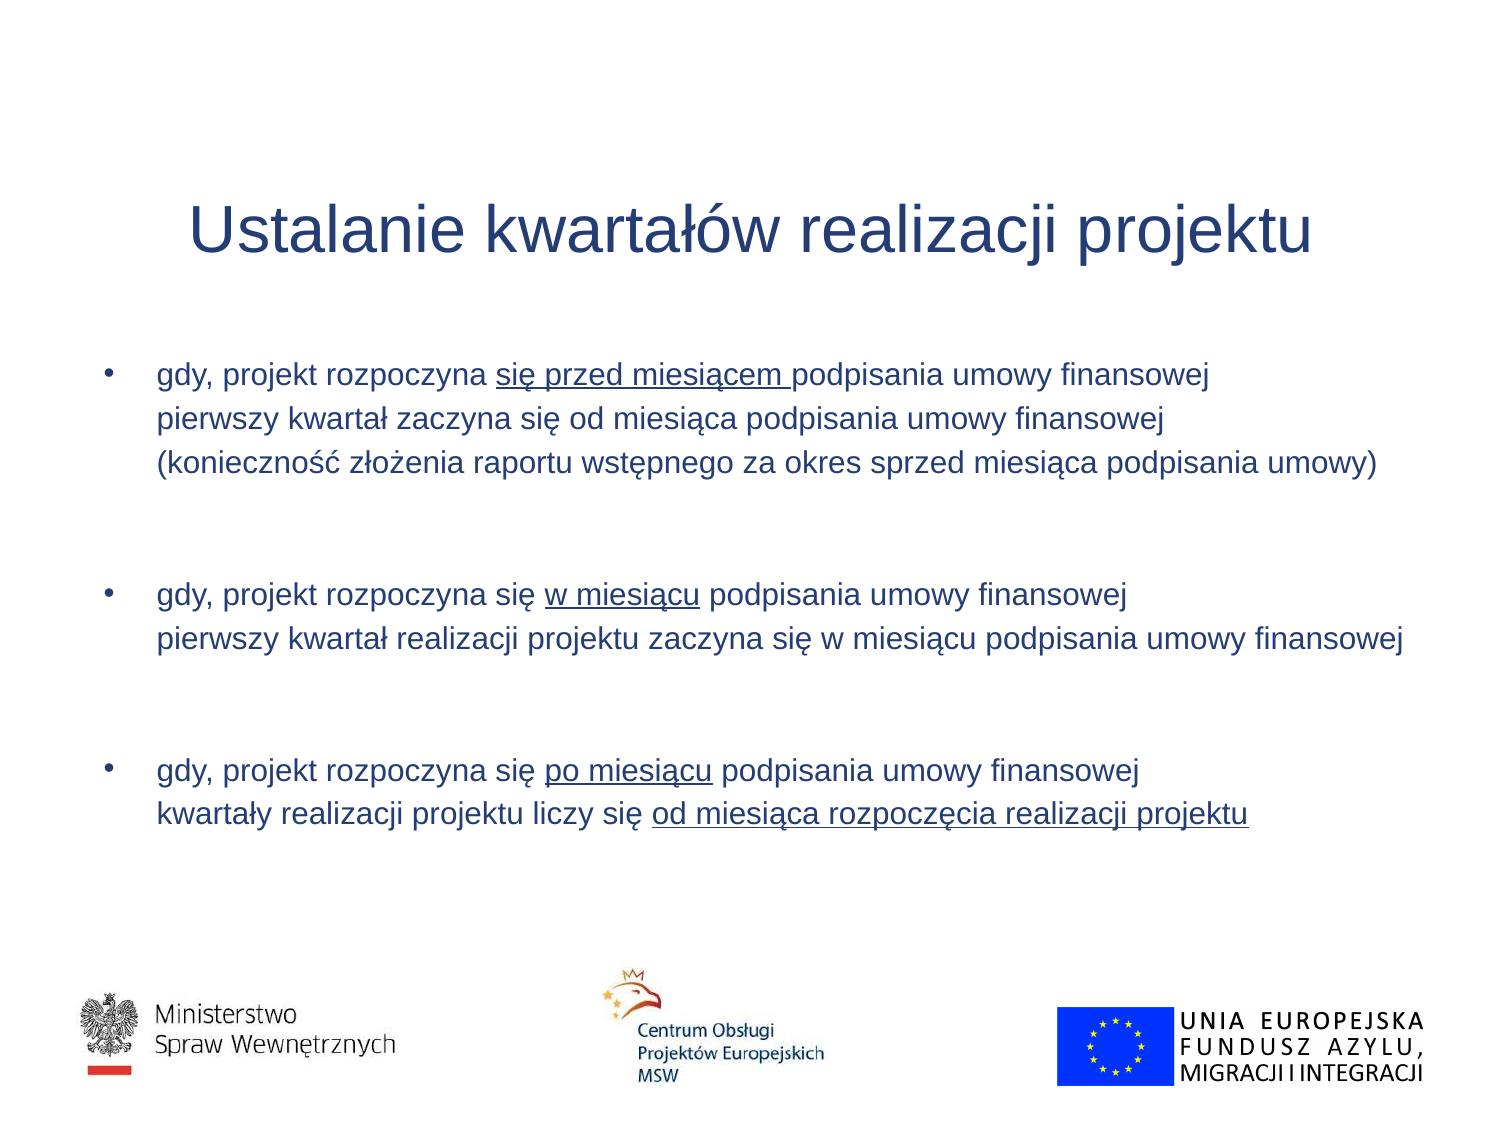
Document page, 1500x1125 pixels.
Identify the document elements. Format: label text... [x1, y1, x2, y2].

picture [1057, 1007, 1423, 1086]
title Ustalanie kwartałów realizacji projektu [76, 149, 1427, 303]
picture [572, 952, 845, 1109]
picture [53, 975, 420, 1092]
list gdy, projekt rozpoczyna się przed miesiącem podpisania umowy finansowej pierwszy kwartał zaczyna się od miesiąca podpisania umowy finansowej (konieczność złożenia raportu wstępnego za okres sprzed miesiąca podpisania umowy) gdy, projekt rozpoczyna się w miesiącu podpisania umowy finansowej pierwszy kwartał realizacji projektu zaczyna się w miesiącu podpisania umowy finansowej gdy, projekt rozpoczyna się po miesiącu podpisania umowy finansowej kwartały realizacji projektu liczy się od miesiąca rozpoczęcia realizacji projektu [88, 302, 1439, 894]
